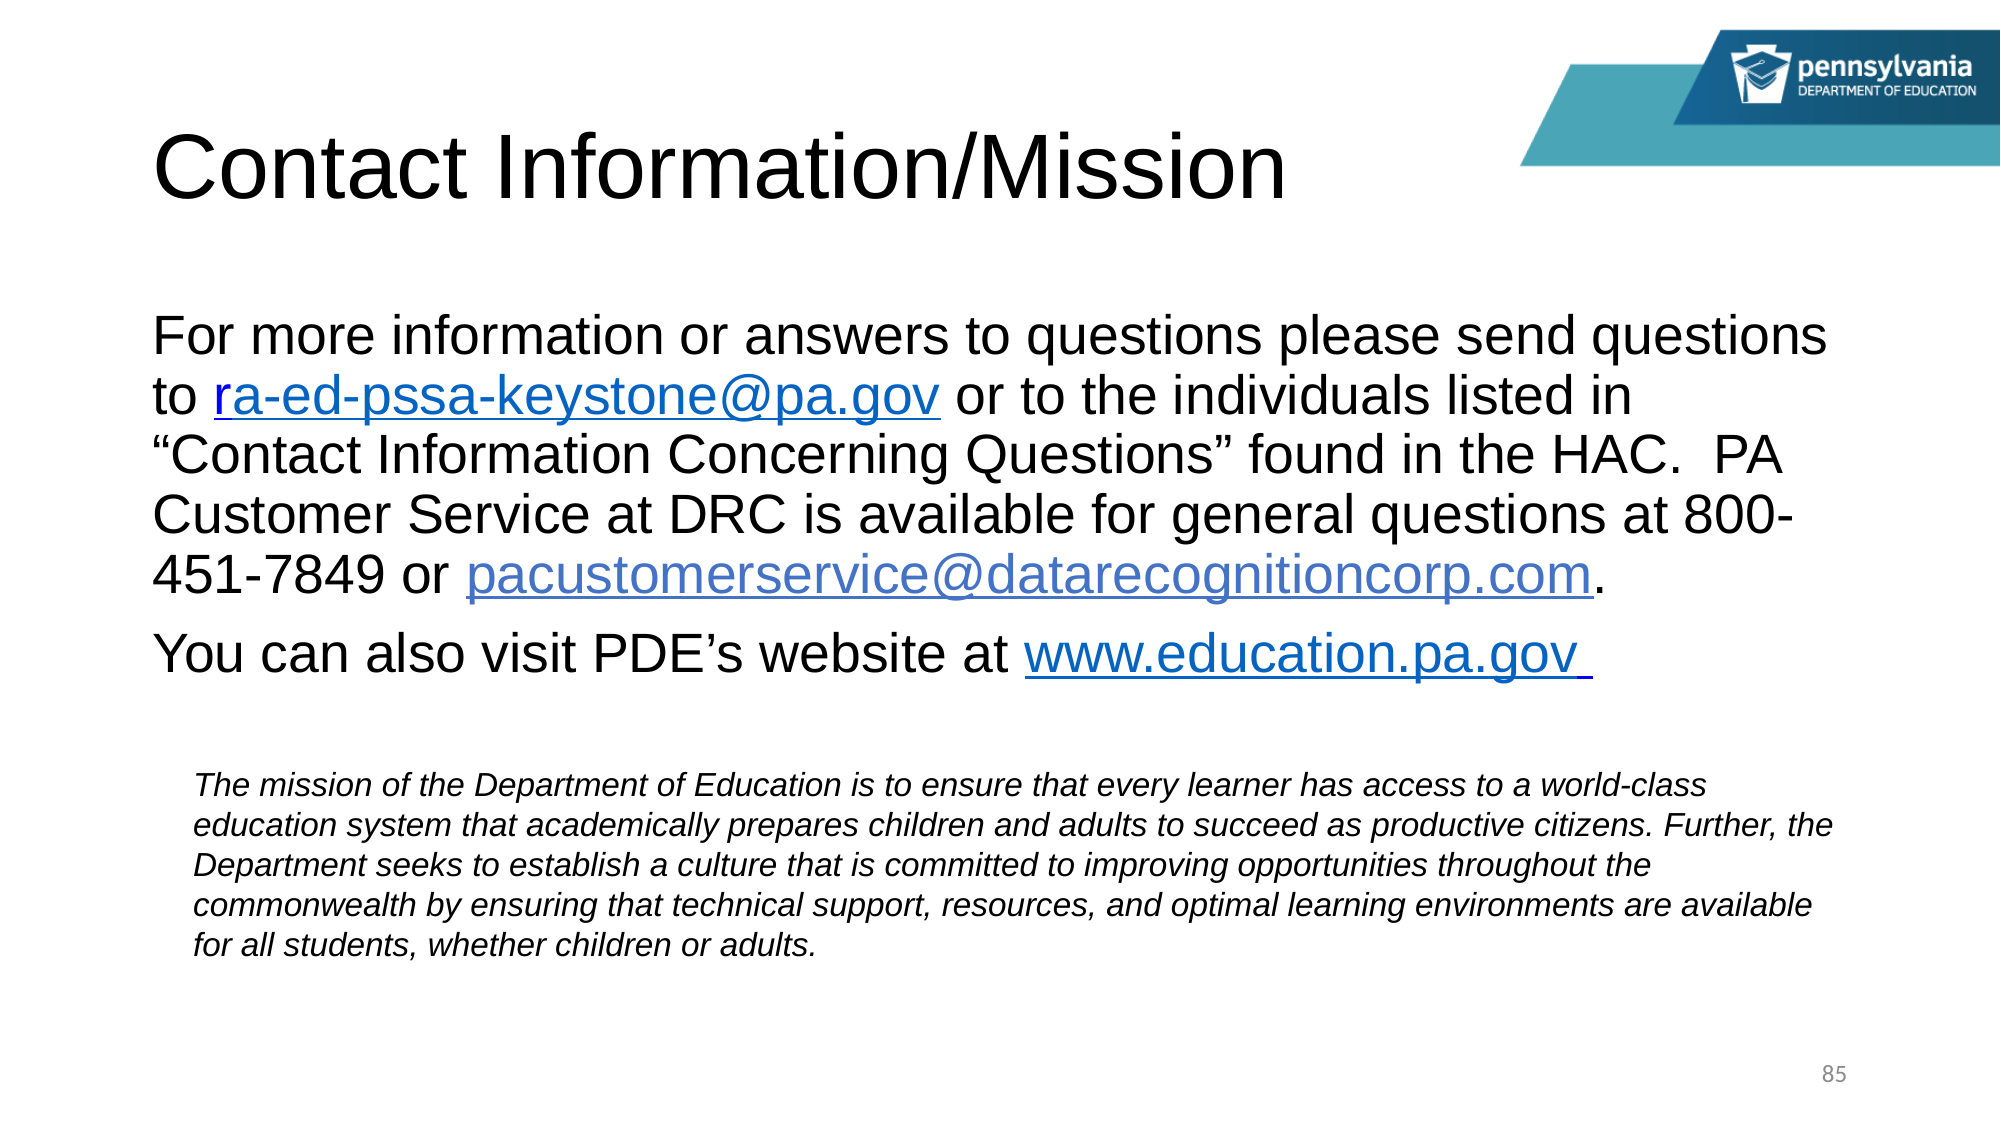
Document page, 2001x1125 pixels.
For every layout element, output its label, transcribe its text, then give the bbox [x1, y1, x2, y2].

picture [275, 0, 2000, 220]
list For more information or answers to questions please send questions to ra-ed-pssa-keystone@pa.gov or to the individuals listed in “Contact Information Concerning Questions” found in the HAC. PA Customer Service at DRC is available for general questions at 800-451-7849 or pacustomerservice@datarecognitioncorp.com. You can also visit PDE’s website at www.education.pa.gov [137, 299, 1863, 711]
slide_number 85 [1412, 1042, 1863, 1103]
title Contact Information/Mission [137, 59, 1863, 278]
